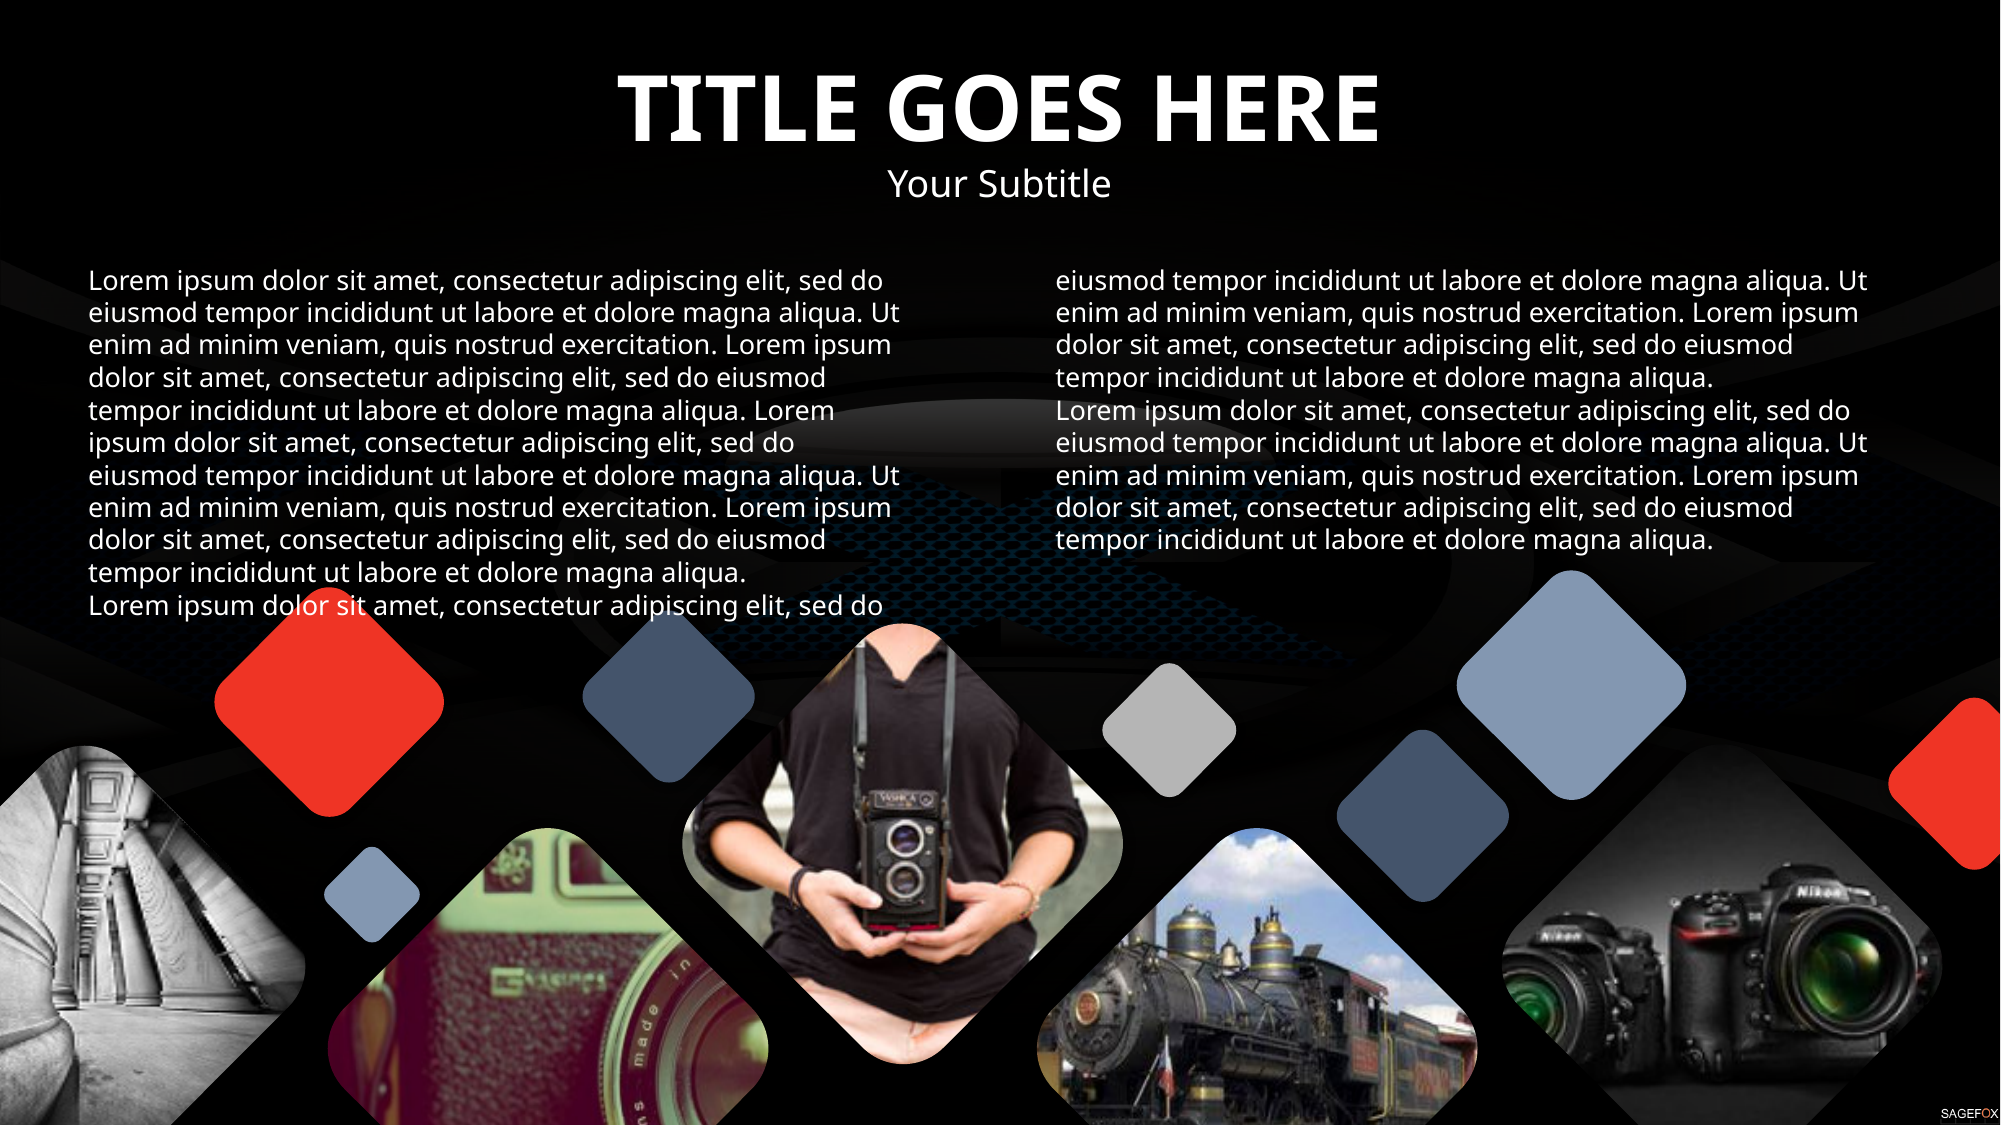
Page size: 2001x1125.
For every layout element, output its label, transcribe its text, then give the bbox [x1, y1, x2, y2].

text_box [1335, 728, 1510, 903]
text_box [323, 845, 421, 944]
text_box [326, 827, 770, 1125]
text_box [213, 643, 445, 818]
text_box [581, 643, 756, 784]
text_box [1887, 696, 2000, 871]
text_box Lorem ipsum dolor sit amet, consectetur adipiscing elit, sed do eiusmod tempor incididunt ut labore et dolore magna aliqua. Ut enim ad minim veniam, quis nostrud exercitation. Lorem ipsum dolor sit amet, consectetur adipiscing elit, sed do eiusmod tempor incididunt ut labore et dolore magna aliqua. Lorem ipsum dolor sit amet, consectetur adipiscing elit, sed do eiusmod tempor incididunt ut labore et dolore magna aliqua. Ut enim ad minim veniam, quis nostrud exercitation. Lorem ipsum dolor sit amet, consectetur adipiscing elit, sed do eiusmod tempor incididunt ut labore et dolore magna aliqua. Lorem ipsum dolor sit amet, consectetur adipiscing elit, sed do eiusmod tempor incididunt ut labore et dolore magna aliqua. Ut enim ad minim veniam, quis nostrud exercitation. Lorem ipsum dolor sit amet, consectetur adipiscing elit, sed do eiusmod tempor incididunt ut labore et dolore magna aliqua. Lorem ipsum dolor sit amet, consectetur adipiscing elit, sed do eiusmod tempor incididunt ut labore et dolore magna aliqua. Ut enim ad minim veniam, quis nostrud exercitation. Lorem ipsum dolor sit amet, consectetur adipiscing elit, sed do eiusmod tempor incididunt ut labore et dolore magna aliqua. [73, 255, 1888, 643]
text_box [0, 744, 307, 1125]
picture [0, 0, 2001, 1125]
text_box [1455, 643, 1688, 801]
text_box [1101, 662, 1238, 799]
text_box TITLE GOES HERE Your Subtitle [548, 42, 1452, 212]
text_box [1035, 827, 1479, 1125]
text_box [681, 643, 1125, 1066]
text_box [1500, 743, 1944, 1125]
